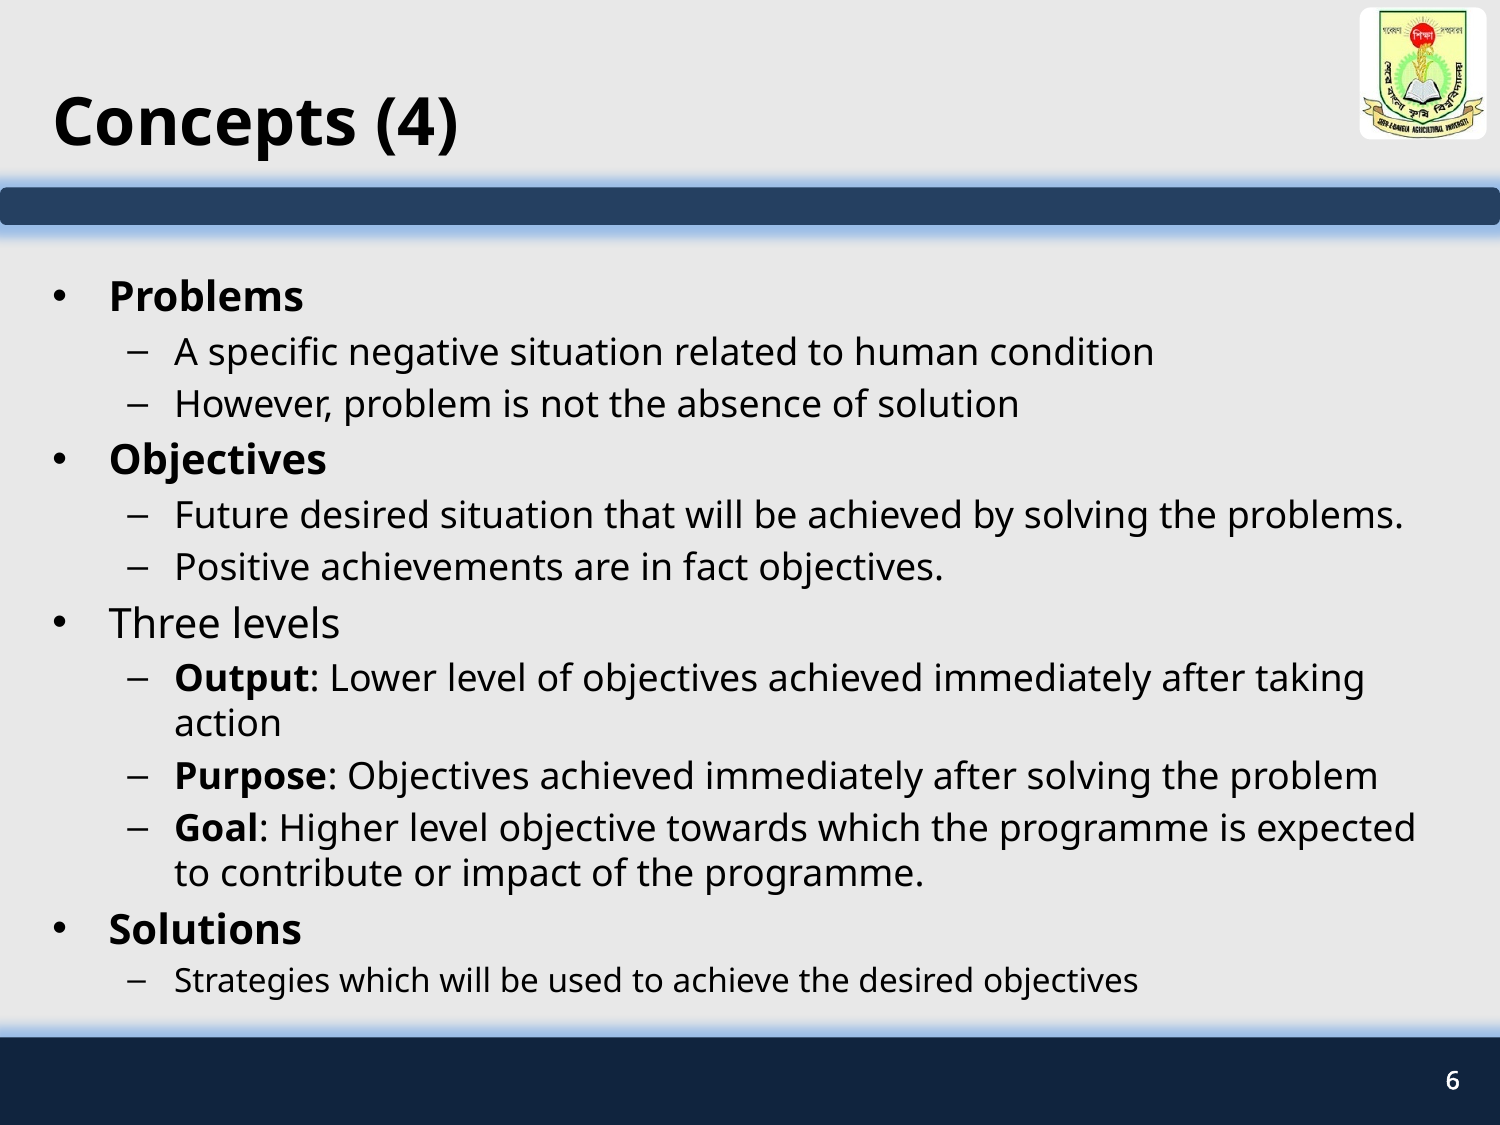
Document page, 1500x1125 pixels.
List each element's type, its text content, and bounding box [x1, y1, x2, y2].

picture [1359, 7, 1487, 140]
list Problems A specific negative situation related to human condition However, problem is not the absence of solution Objectives Future desired situation that will be achieved by solving the problems. Positive achievements are in fact objectives. Three levels Output: Lower level of objectives achieved immediately after taking action Purpose: Objectives achieved immediately after solving the problem Goal: Higher level objective towards which the programme is expected to contribute or impact of the programme. Solutions Strategies which will be used to achieve the desired objectives [37, 262, 1475, 1013]
slide_number 6 [1412, 1050, 1475, 1113]
title Concepts (4) [37, 62, 1338, 175]
